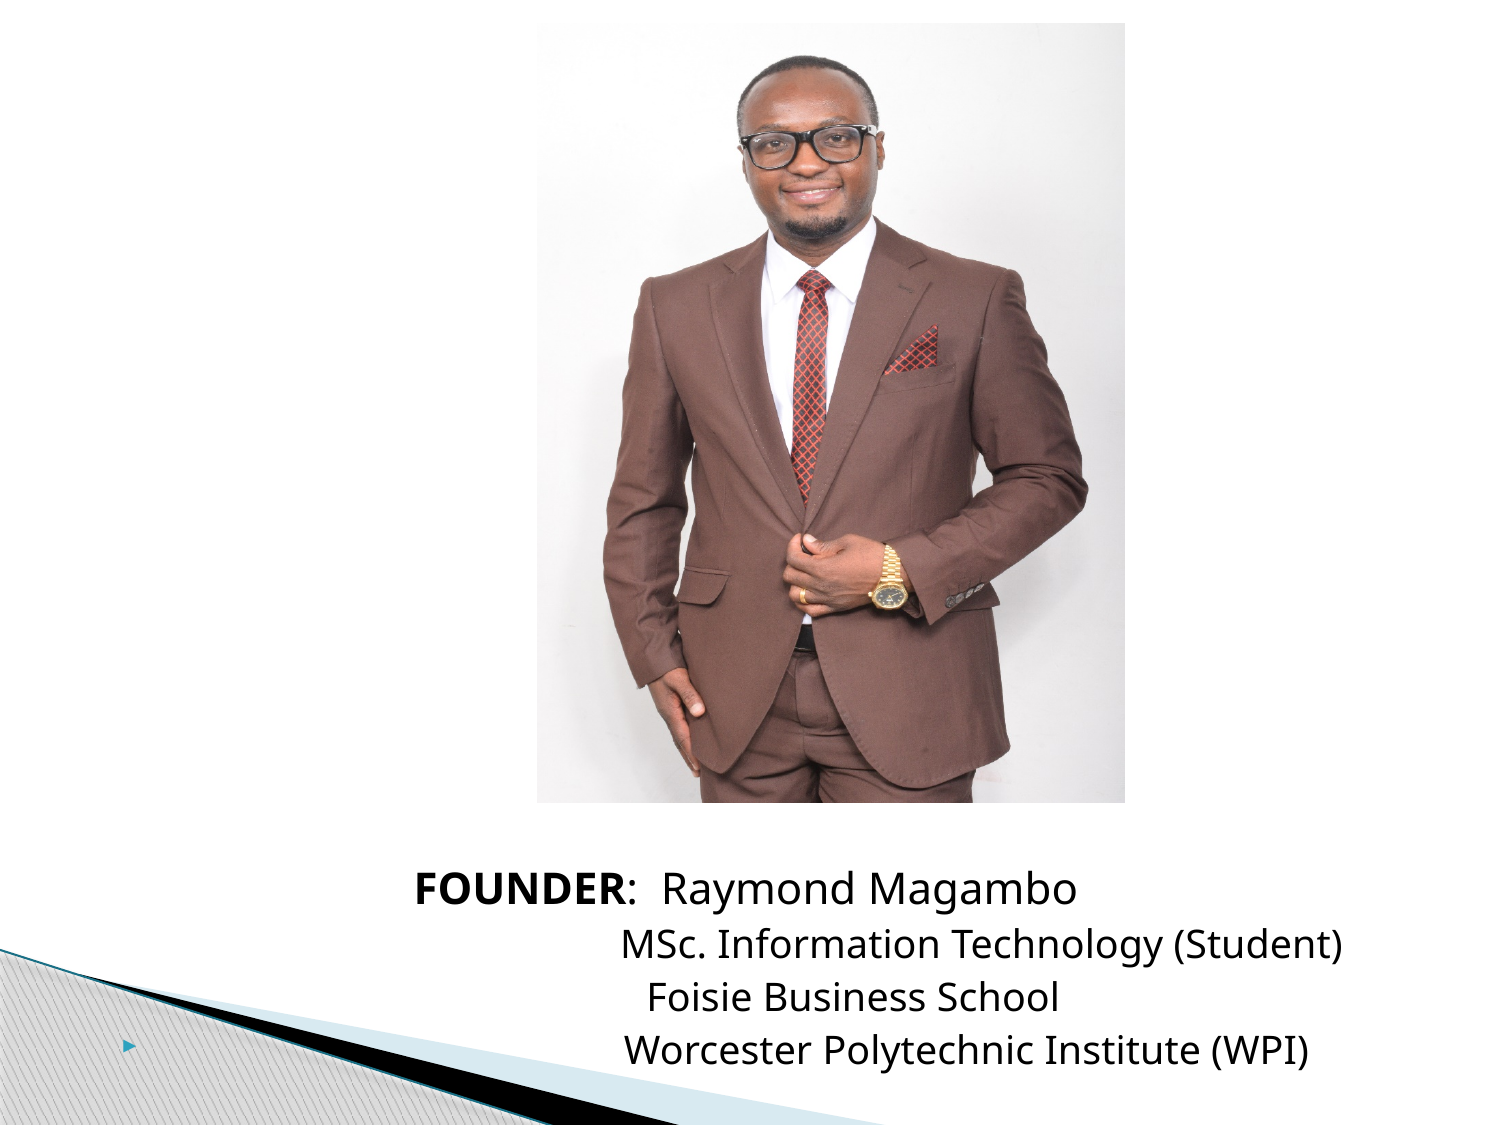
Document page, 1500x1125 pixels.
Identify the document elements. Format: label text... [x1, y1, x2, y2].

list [537, 23, 1126, 803]
text_box FOUNDER: Raymond Magambo MSc. Information Technology (Student) Foisie Business School Worcester Polytechnic Institute (WPI) [5, 802, 1469, 1084]
